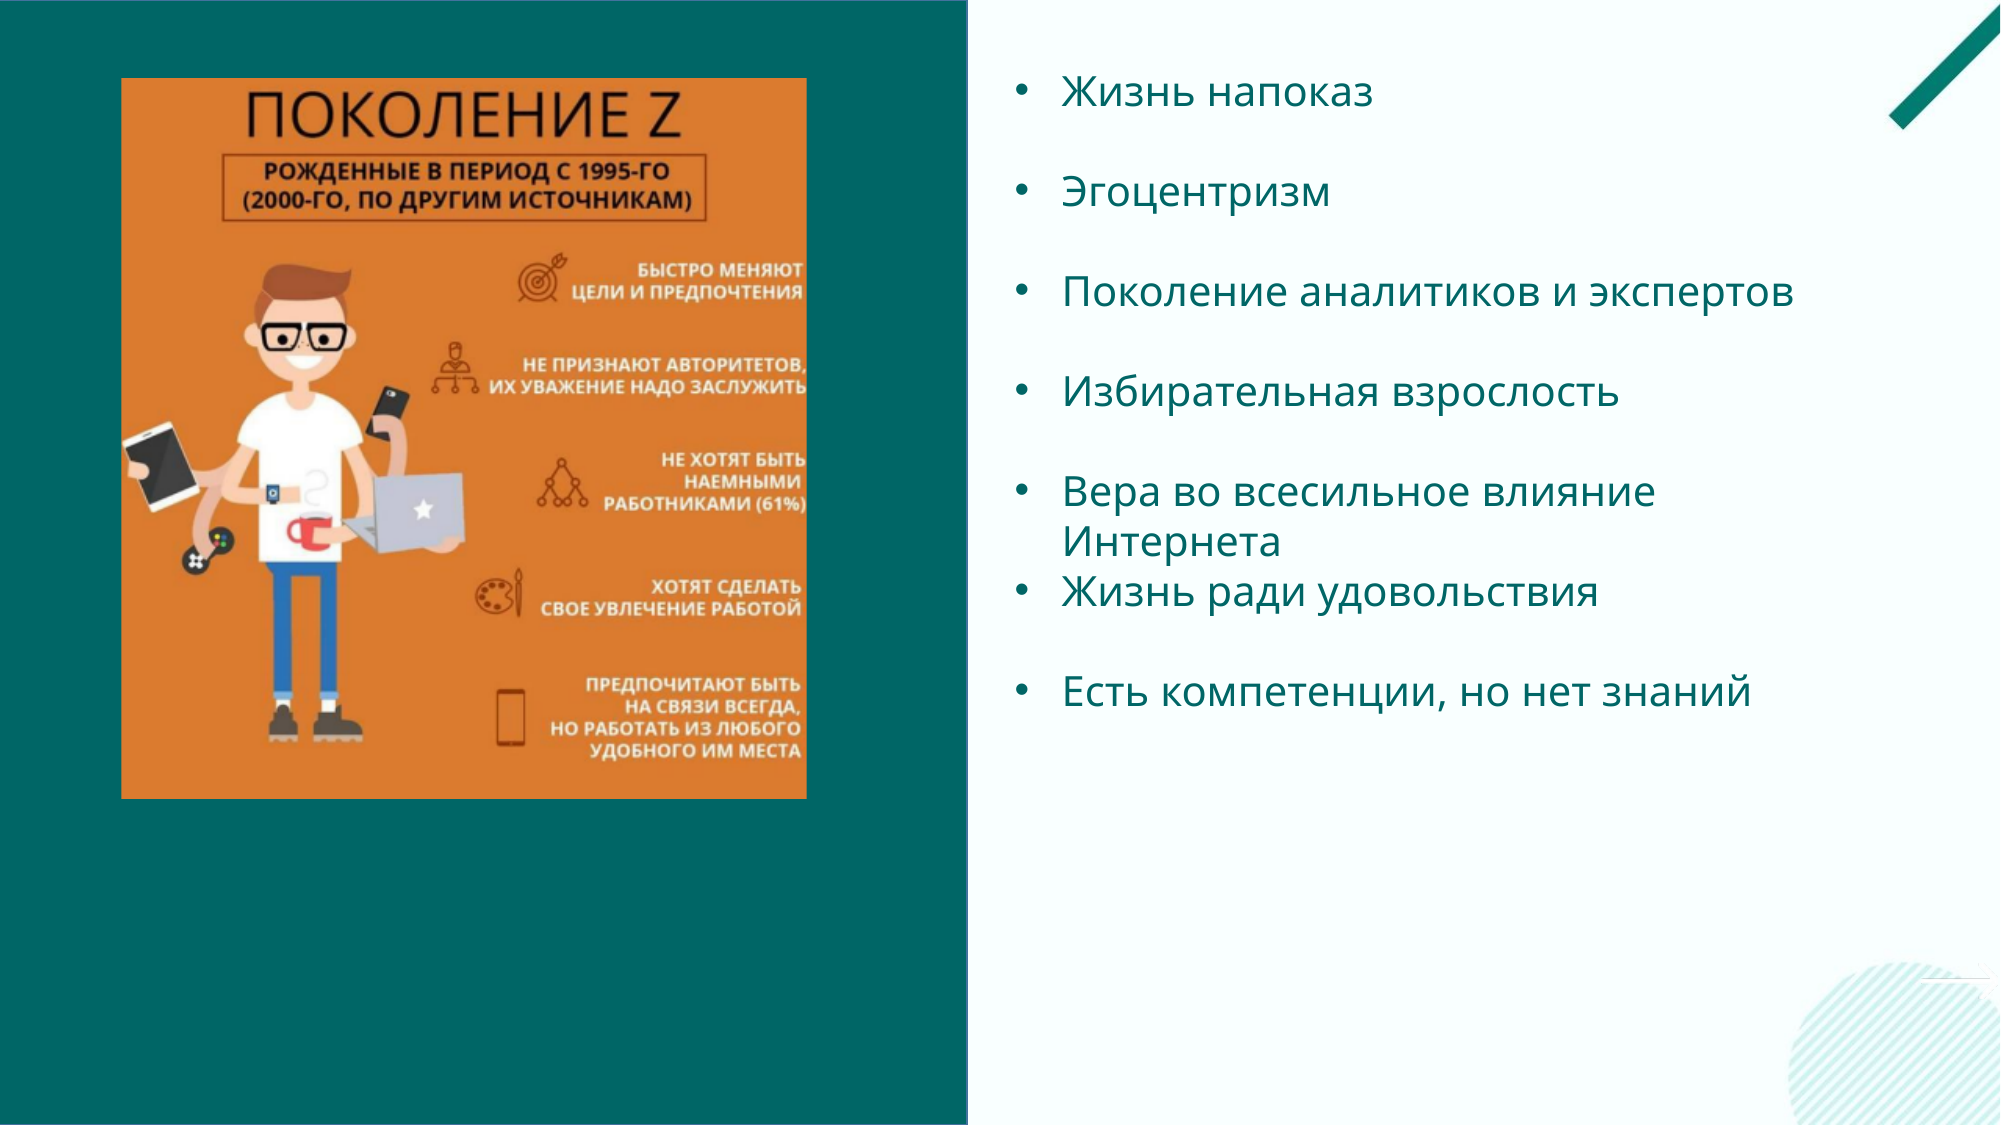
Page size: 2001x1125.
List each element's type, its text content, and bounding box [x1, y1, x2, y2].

picture [121, 78, 807, 799]
picture [968, 0, 2001, 1125]
text_box Жизнь напоказ Эгоцентризм Поколение аналитиков и экспертов Избирательная взрослость Вера во всесильное влияние Интернета Жизнь ради удовольствия Есть компетенции, но нет знаний [999, 56, 1851, 767]
text_box [0, 0, 968, 1125]
